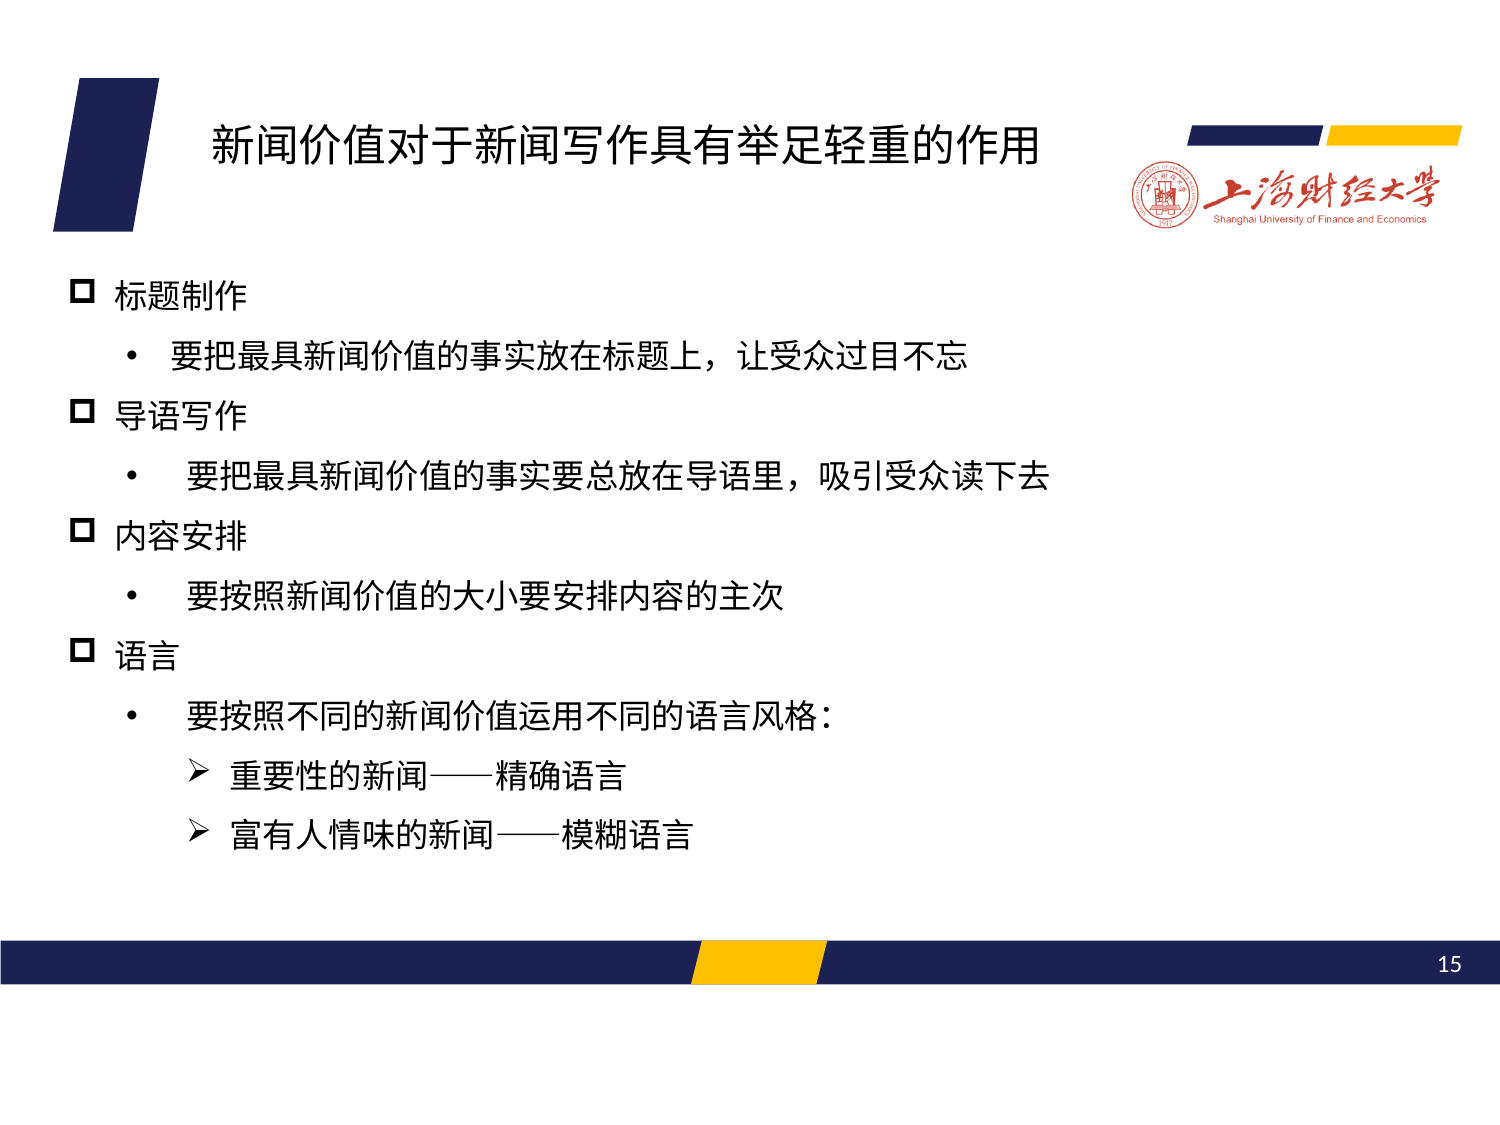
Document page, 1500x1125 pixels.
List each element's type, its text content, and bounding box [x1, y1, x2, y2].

picture [1107, 145, 1463, 236]
text_box [0, 938, 701, 986]
text_box [688, 938, 830, 987]
text_box 新闻价值对于新闻写作具有举足轻重的作用 [196, 110, 1106, 178]
text_box 标题制作 要把最具新闻价值的事实放在标题上，让受众过目不忘 导语写作 要把最具新闻价值的事实要总放在导语里，吸引受众读下去 内容安排 要按照新闻价值的大小要安排内容的主次 语言 要按照不同的新闻价值运用不同的语言风格： 重要性的新闻——精确语言 富有人情味的新闻——模糊语言 [53, 248, 1463, 862]
text_box [1185, 123, 1326, 144]
text_box [1324, 123, 1465, 144]
text_box [50, 76, 162, 234]
text_box [819, 938, 1500, 986]
slide_number 15 [1127, 940, 1478, 985]
